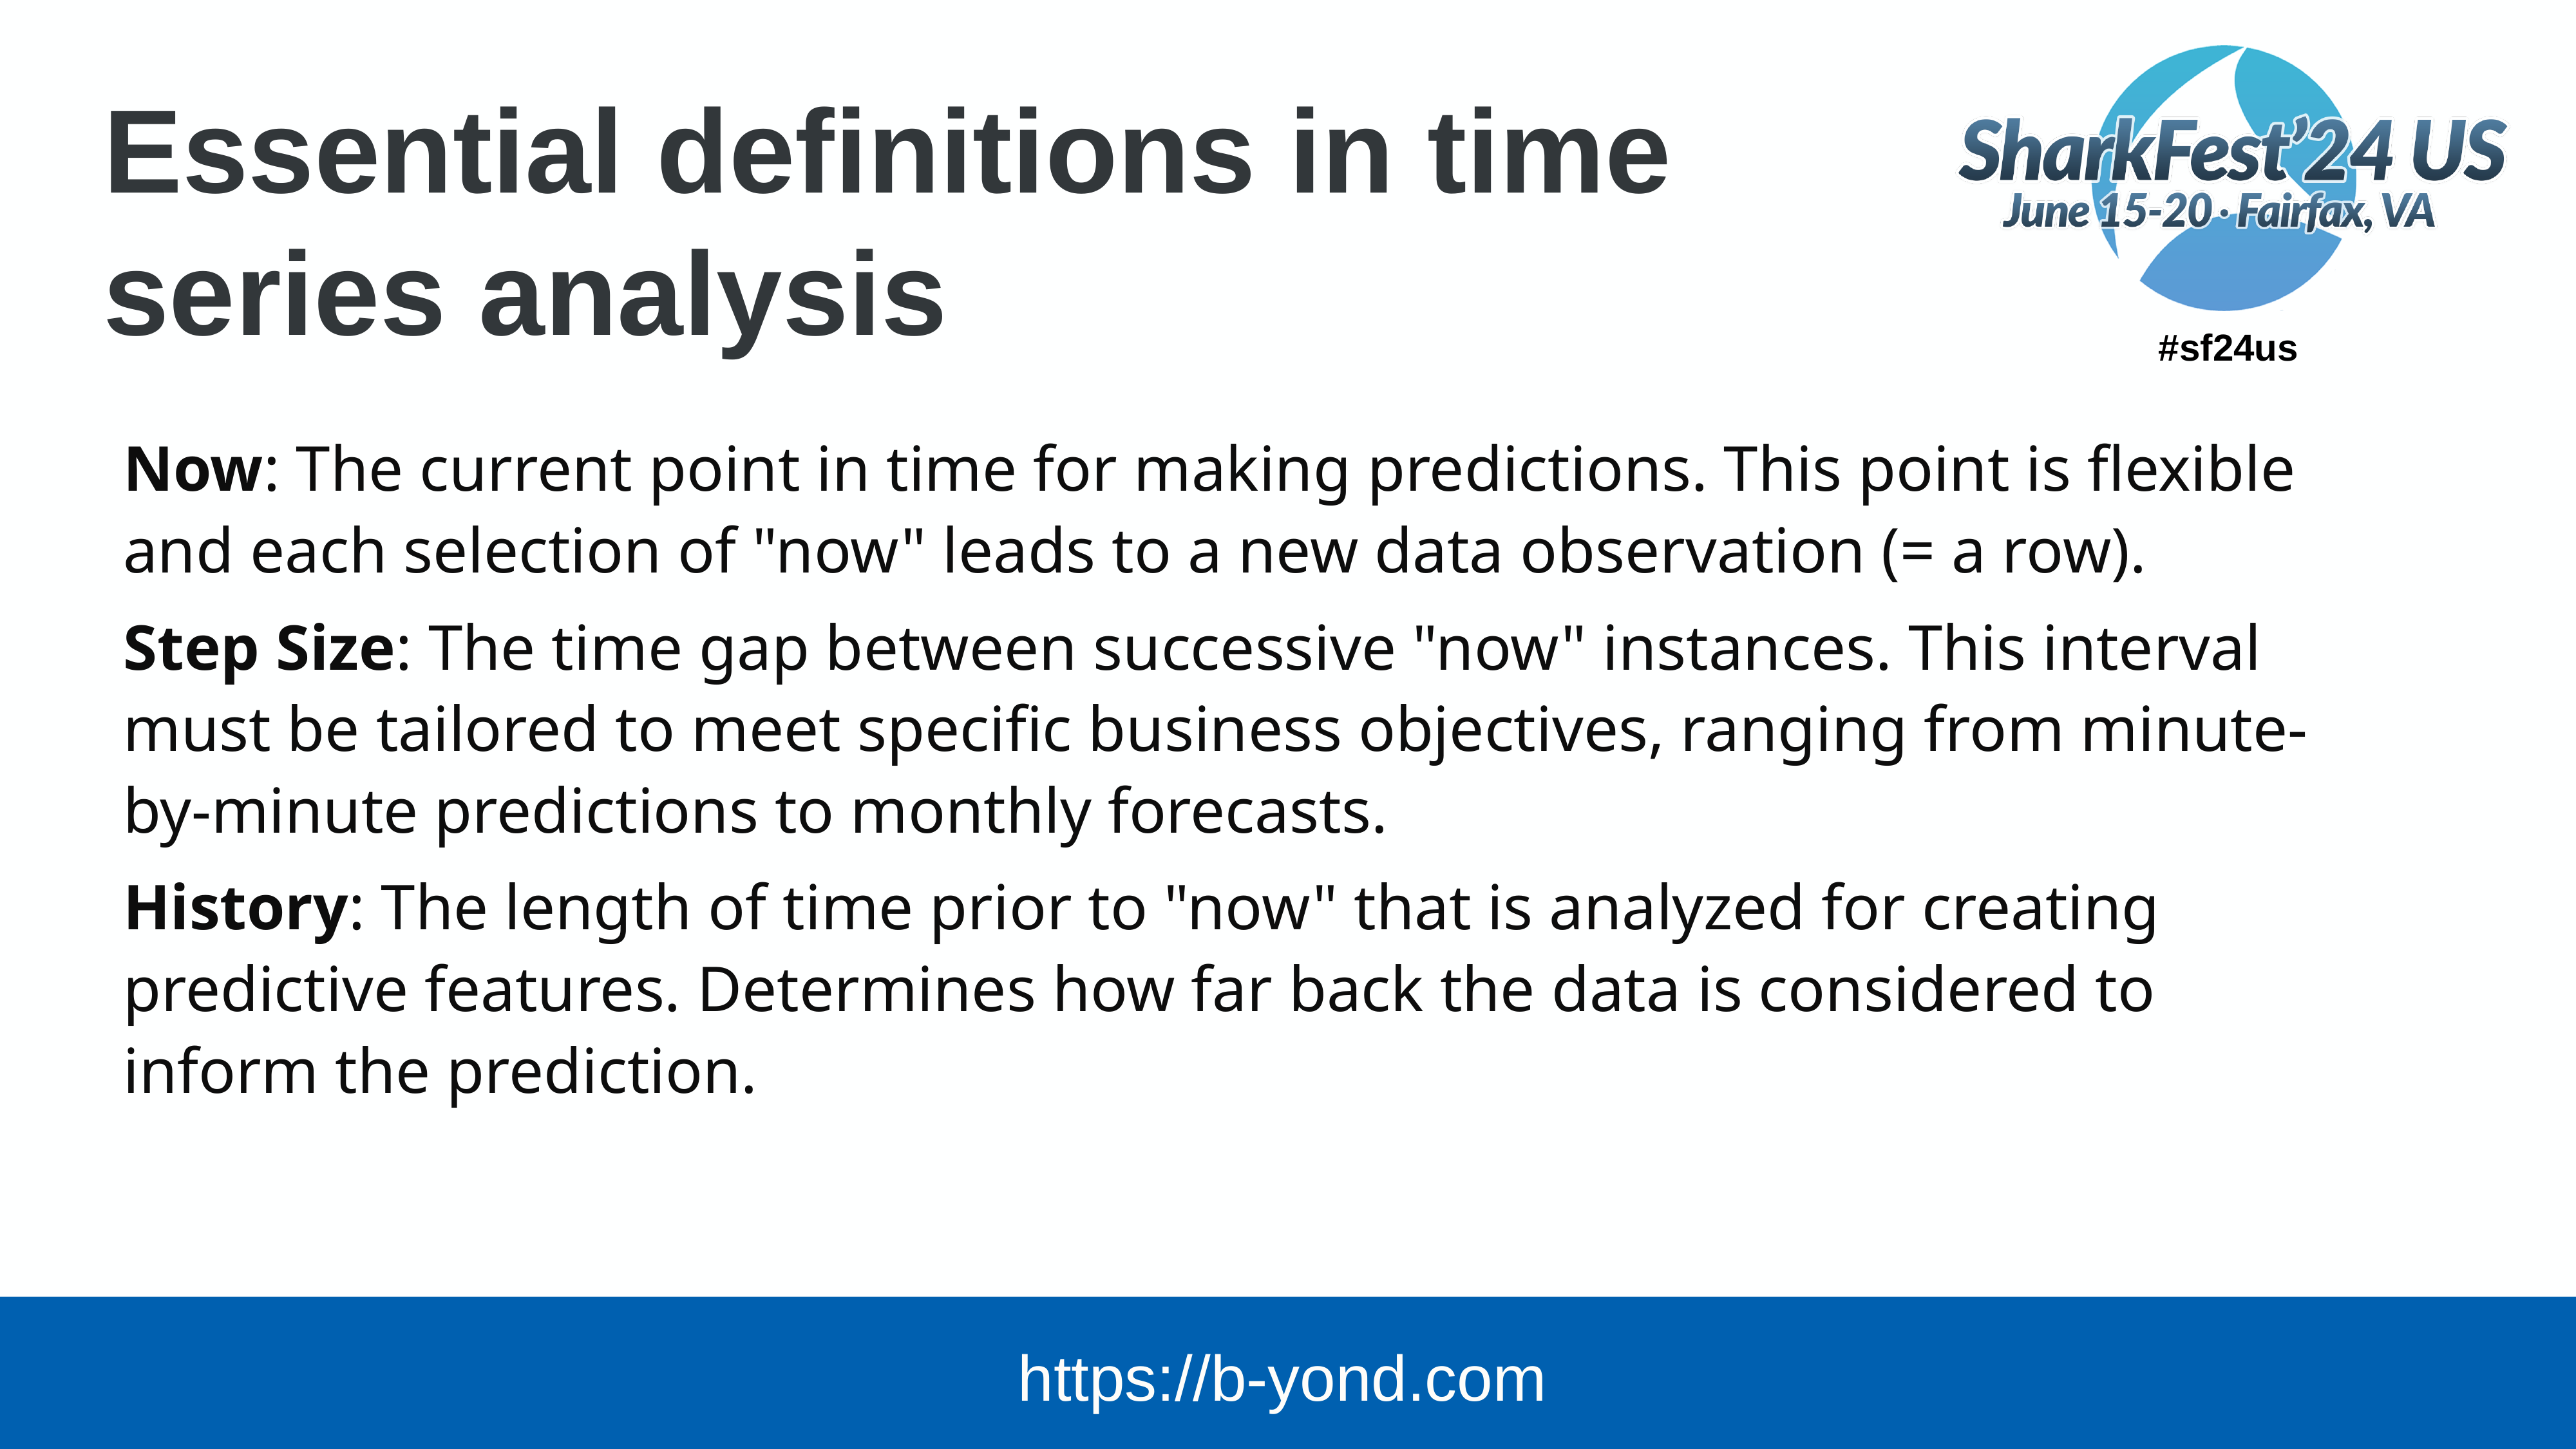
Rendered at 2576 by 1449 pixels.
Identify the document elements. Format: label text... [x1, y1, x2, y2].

title Essential definitions in time series analysis [77, 48, 1908, 385]
picture [1942, 45, 2515, 311]
list Now: The current point in time for making predictions. This point is flexible and each selection of "now" leads to a new data observation (= a row). Step Size: The time gap between successive "now" instances. This interval must be tailored to meet specific business objectives, ranging from minute-by-minute predictions to monthly forecasts. History: The length of time prior to "now" that is analyzed for creating predictive features. Determines how far back the data is considered to inform the prediction. [76, 386, 2341, 1218]
